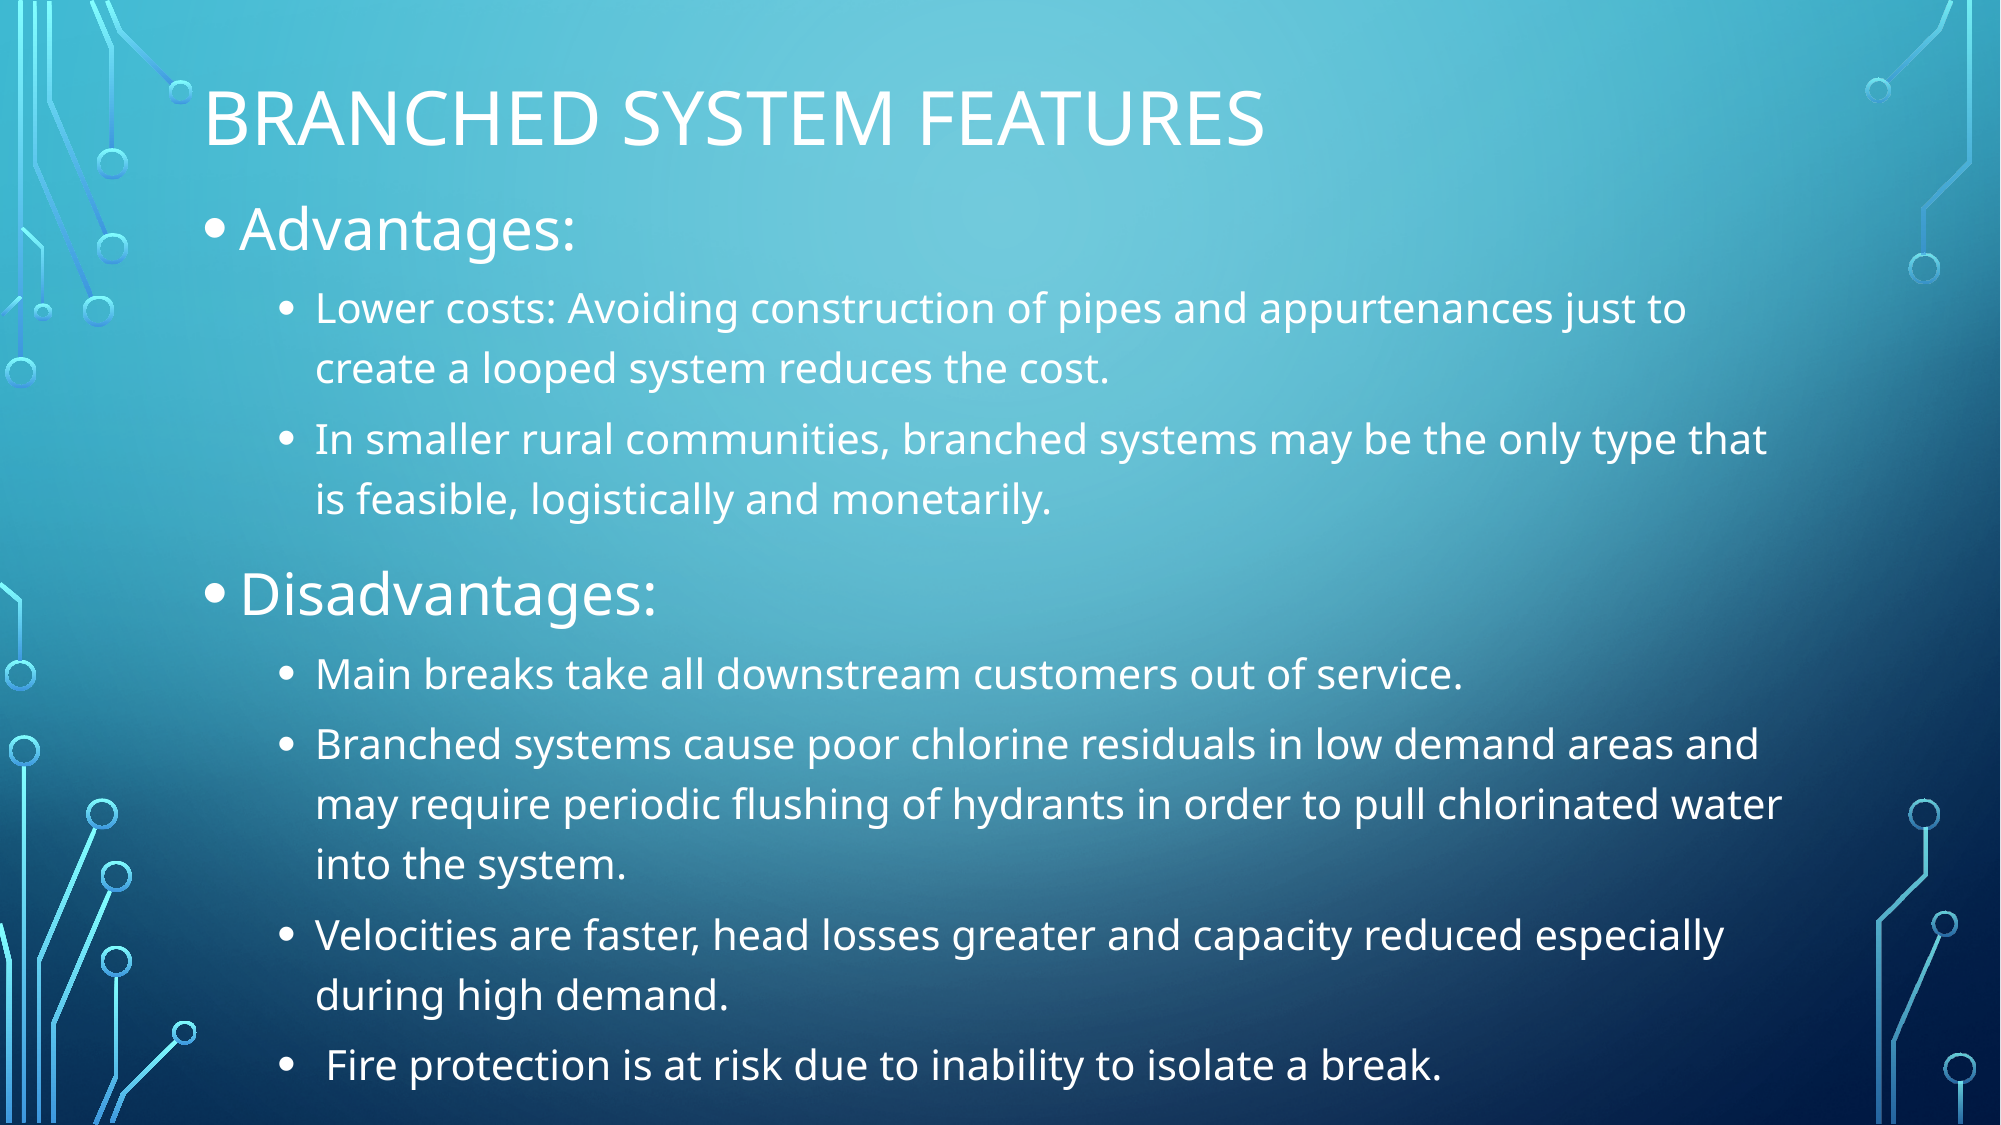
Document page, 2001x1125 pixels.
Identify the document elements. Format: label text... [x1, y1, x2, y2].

list Advantages: Lower costs: Avoiding construction of pipes and appurtenances just to create a looped system reduces the cost. In smaller rural communities, branched systems may be the only type that is feasible, logistically and monetarily. Disadvantages: Main breaks take all downstream customers out of service. Branched systems cause poor chlorine residuals in low demand areas and may require periodic flushing of hydrants in order to pull chlorinated water into the system. Velocities are faster, head losses greater and capacity reduced especially during high demand. Fire protection is at risk due to inability to isolate a break. [187, 170, 1813, 752]
title Branched System features [187, 0, 1813, 170]
